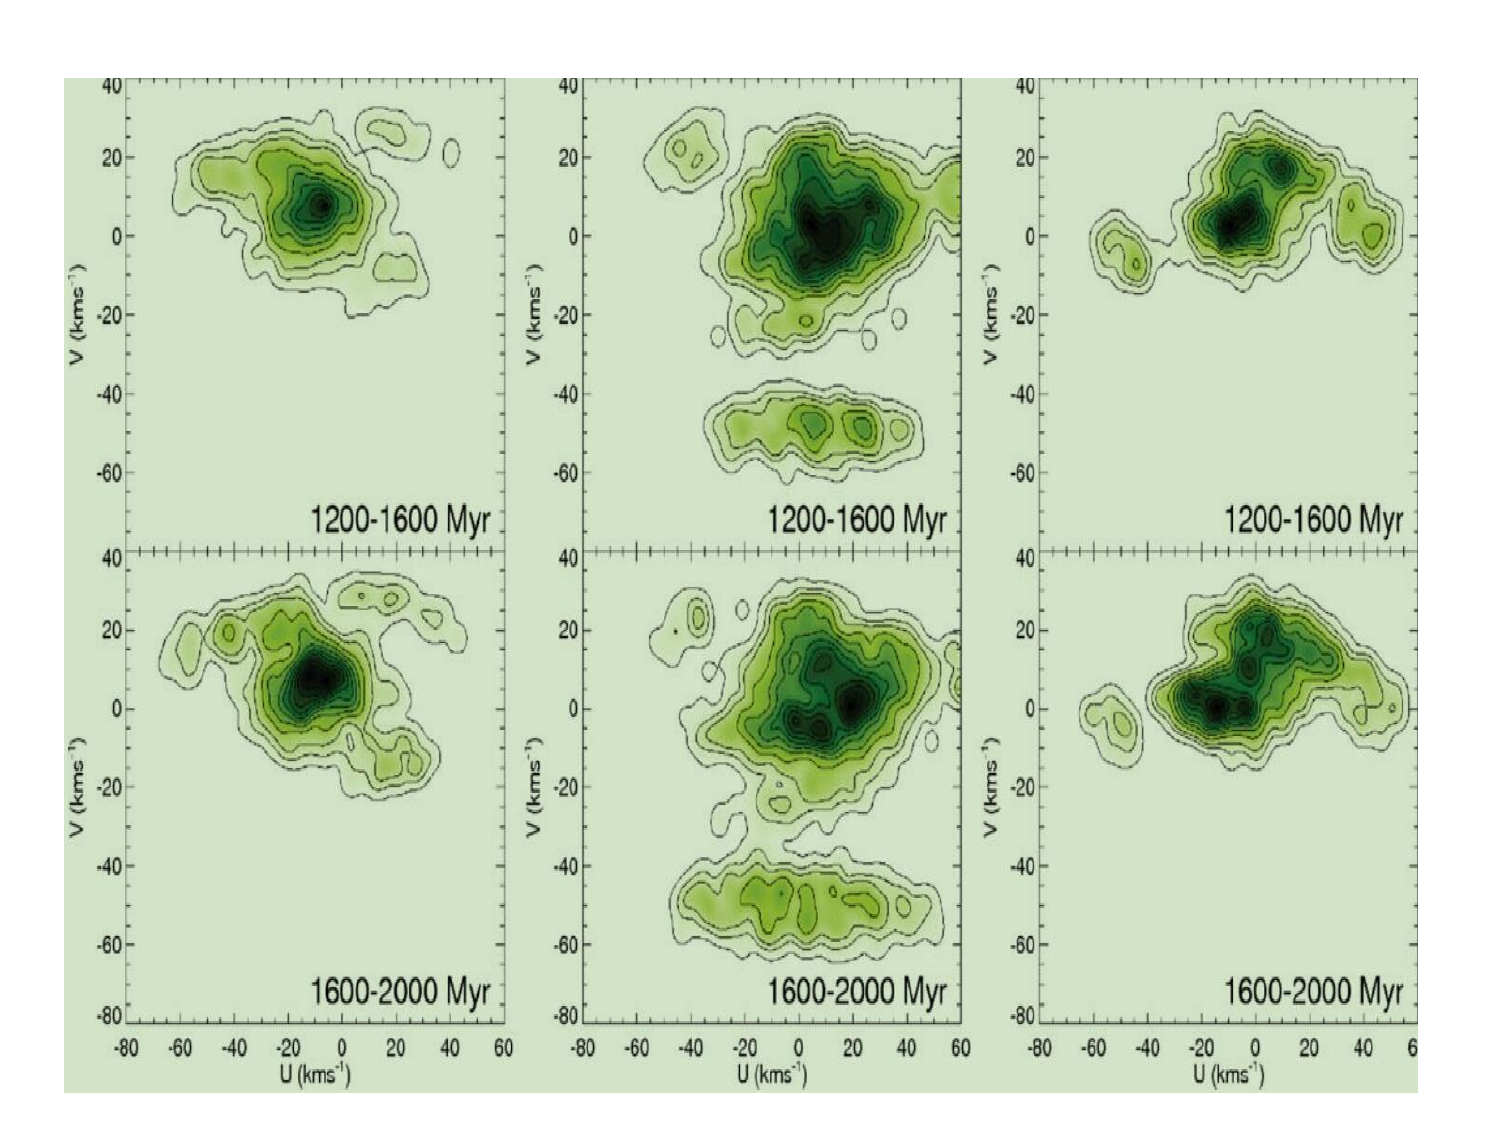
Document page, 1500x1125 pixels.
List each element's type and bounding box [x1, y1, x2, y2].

list [64, 77, 1418, 1093]
